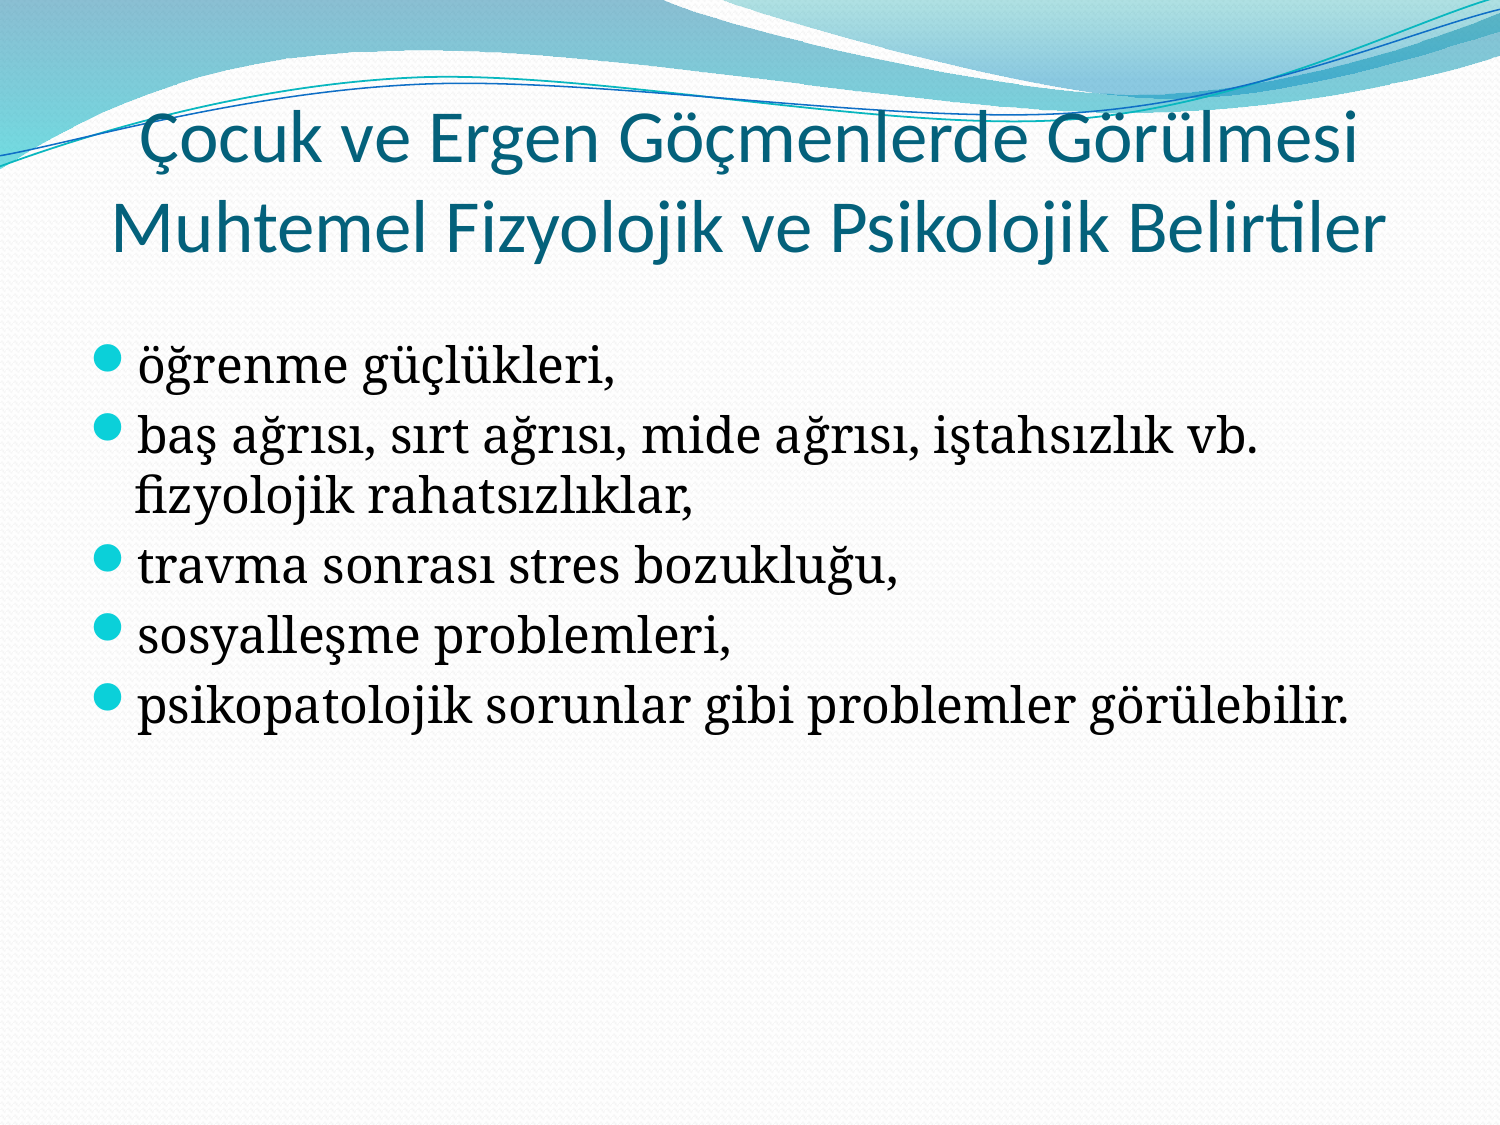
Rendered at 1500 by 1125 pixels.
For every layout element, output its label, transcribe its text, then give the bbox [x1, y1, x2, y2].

title Çocuk ve Ergen Göçmenlerde Görülmesi Muhtemel Fizyolojik ve Psikolojik Belirtiler [75, 42, 1425, 268]
list öğrenme güçlükleri, baş ağrısı, sırt ağrısı, mide ağrısı, iştahsızlık vb. fizyolojik rahatsızlıklar, travma sonrası stres bozukluğu, sosyalleşme problemleri, psikopatolojik sorunlar gibi problemler görülebilir. [75, 326, 1425, 1047]
